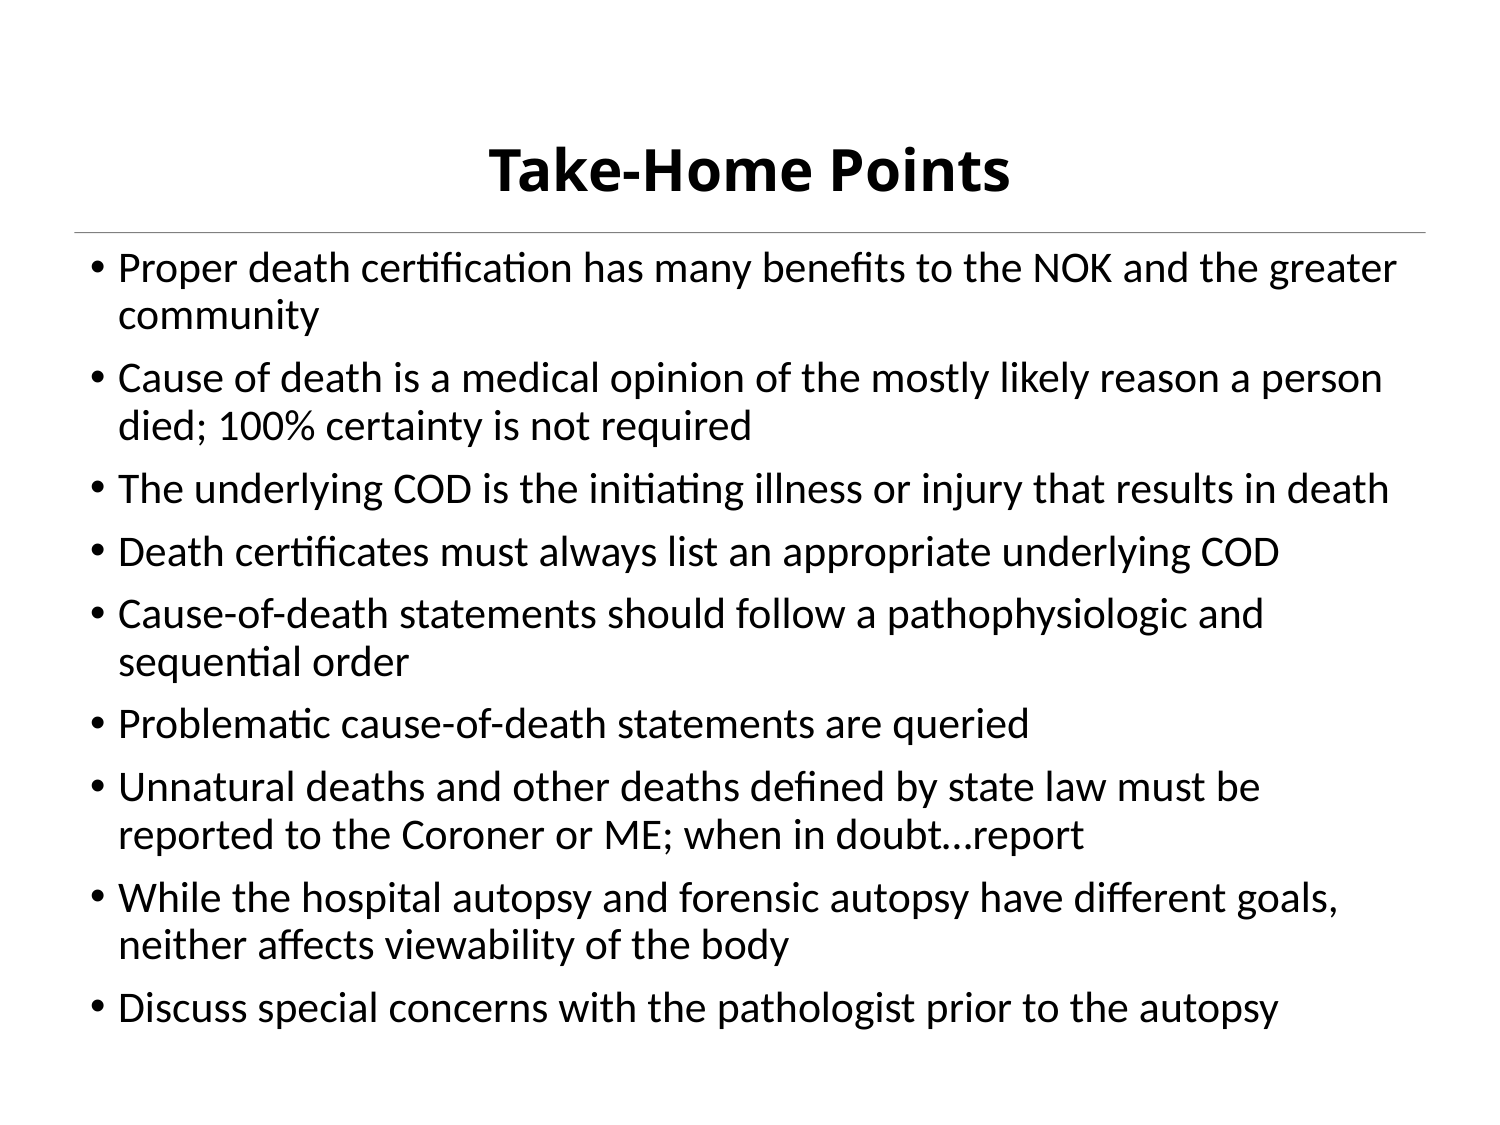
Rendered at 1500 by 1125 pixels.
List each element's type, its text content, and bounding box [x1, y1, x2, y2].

title Take-Home Points [75, 112, 1425, 233]
list Proper death certification has many benefits to the NOK and the greater community Cause of death is a medical opinion of the mostly likely reason a person died; 100% certainty is not required The underlying COD is the initiating illness or injury that results in death Death certificates must always list an appropriate underlying COD Cause-of-death statements should follow a pathophysiologic and sequential order Problematic cause-of-death statements are queried Unnatural deaths and other deaths defined by state law must be reported to the Coroner or ME; when in doubt…report While the hospital autopsy and forensic autopsy have different goals, neither affects viewability of the body Discuss special concerns with the pathologist prior to the autopsy [75, 237, 1425, 1100]
